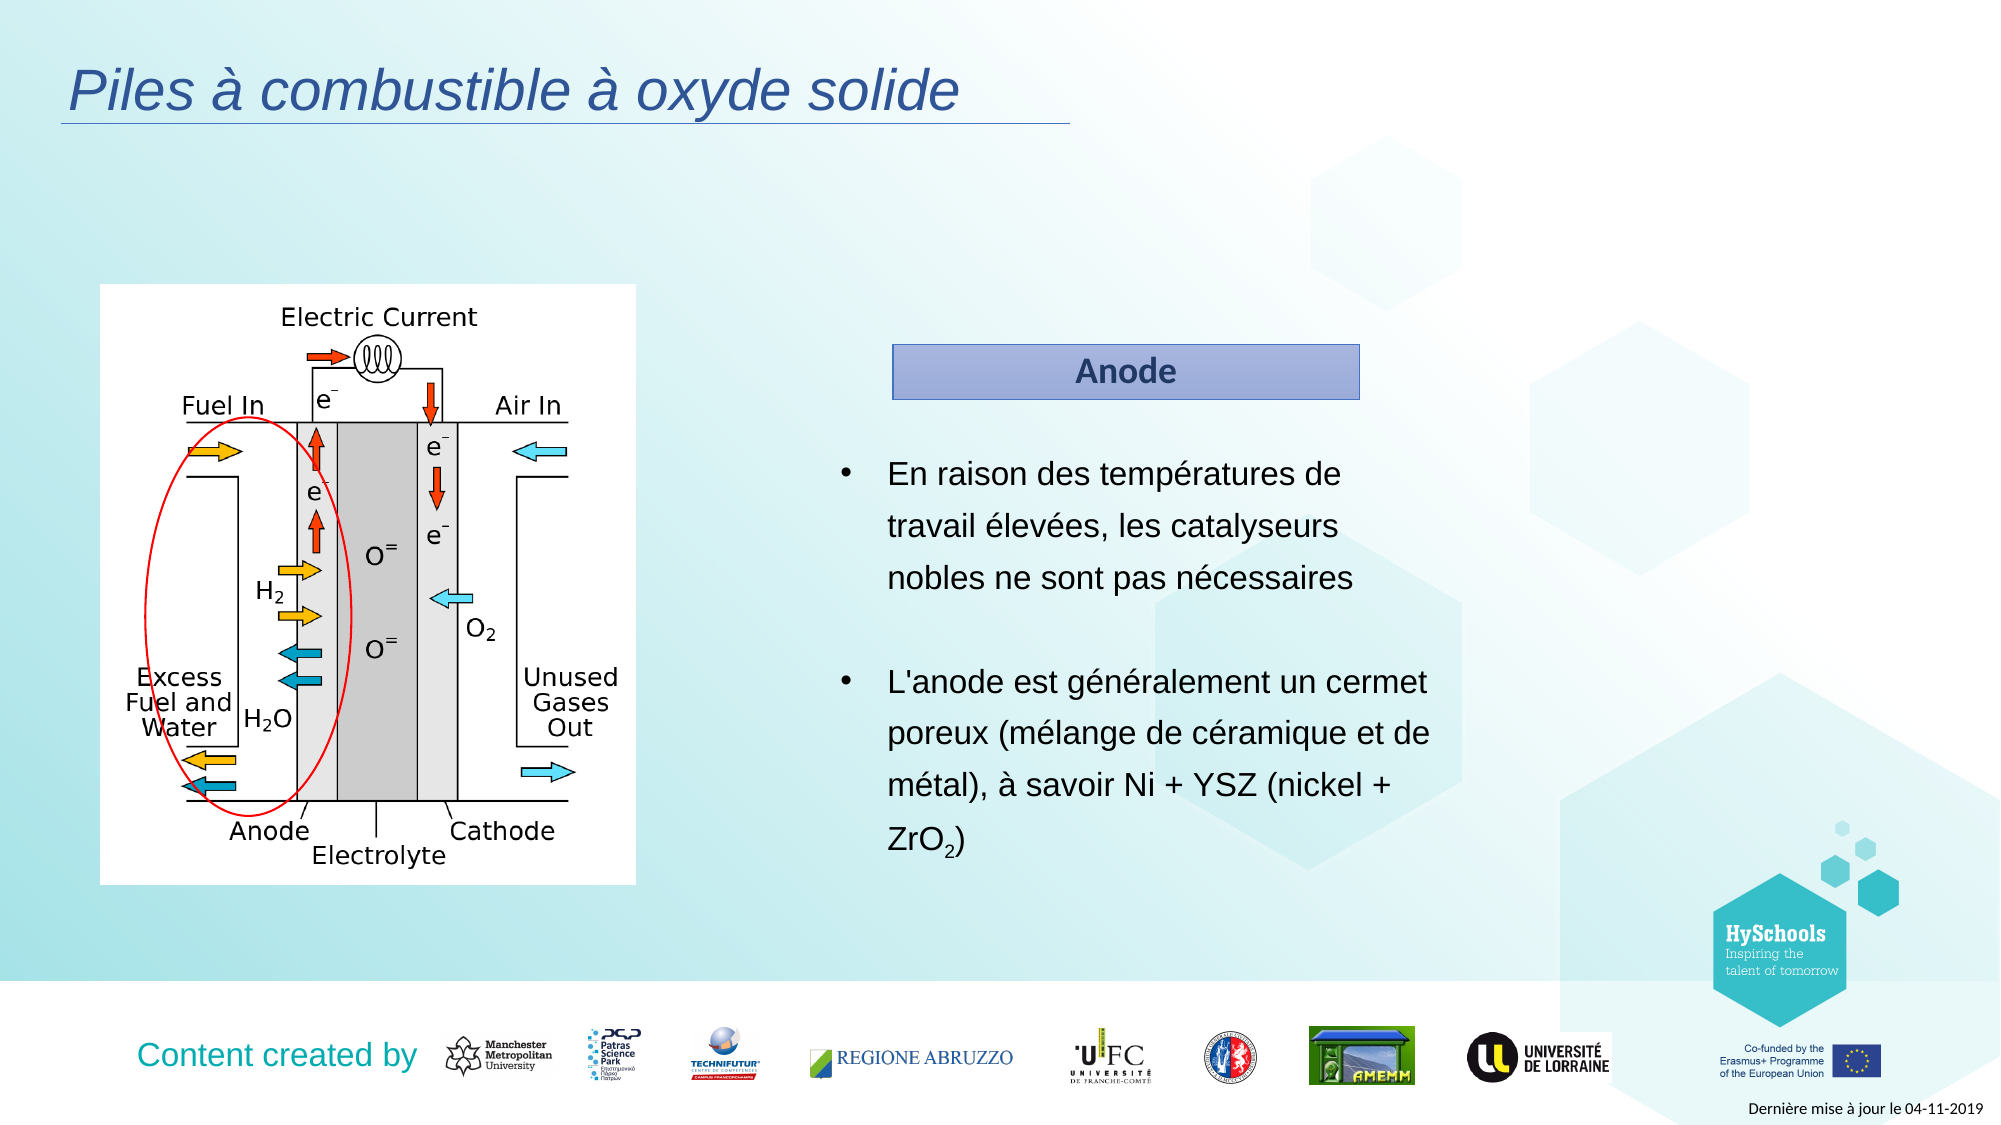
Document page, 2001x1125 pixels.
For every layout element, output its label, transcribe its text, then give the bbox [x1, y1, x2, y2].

text_box En raison des températures de travail élevées, les catalyseurs nobles ne sont pas nécessaires L'anode est généralement un cermet poreux (mélange de céramique et de métal), à savoir Ni + YSZ (nickel + ZrO2) [825, 433, 1449, 870]
text_box Dernière mise à jour le 04-11-2019 [1733, 1089, 1999, 1125]
text_box Anode [892, 344, 1360, 400]
text_box Piles à combustible à oxyde solide [54, 52, 1000, 124]
picture [0, 0, 2000, 1125]
